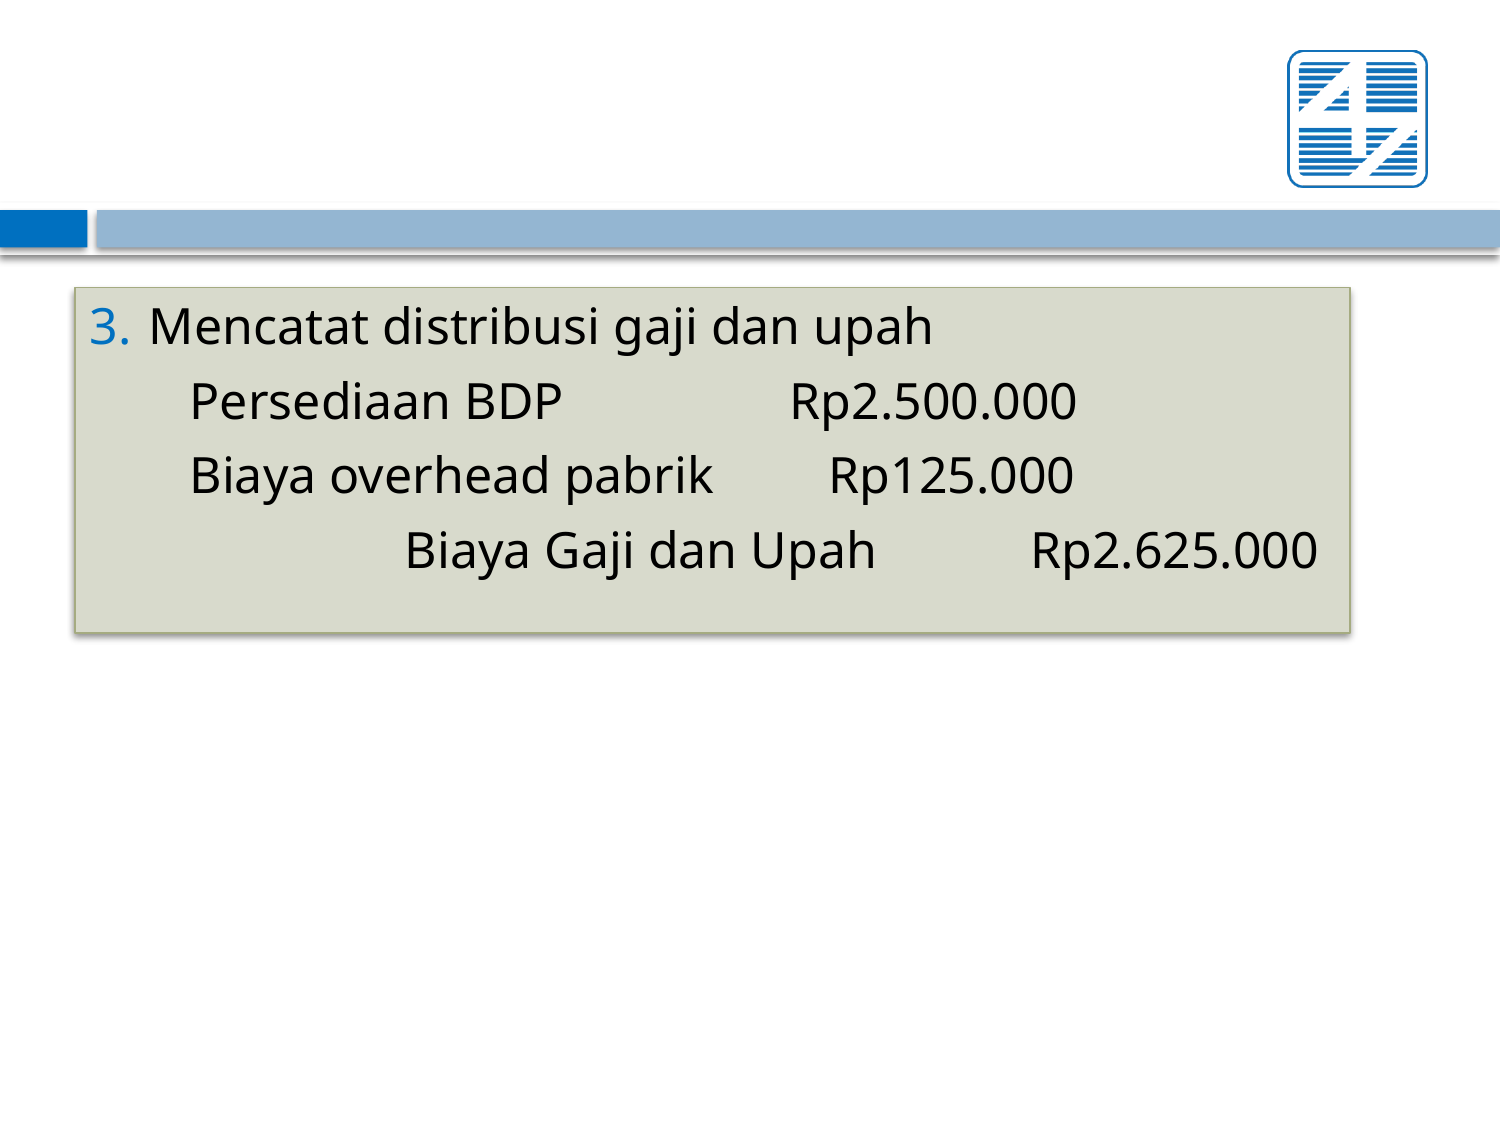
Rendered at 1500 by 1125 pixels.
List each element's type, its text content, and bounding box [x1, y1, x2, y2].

text_box Mencatat distribusi gaji dan upah Persediaan BDP Rp2.500.000 Biaya overhead pabrik Rp125.000 Biaya Gaji dan Upah Rp2.625.000 [74, 287, 1351, 634]
picture [1287, 50, 1428, 188]
